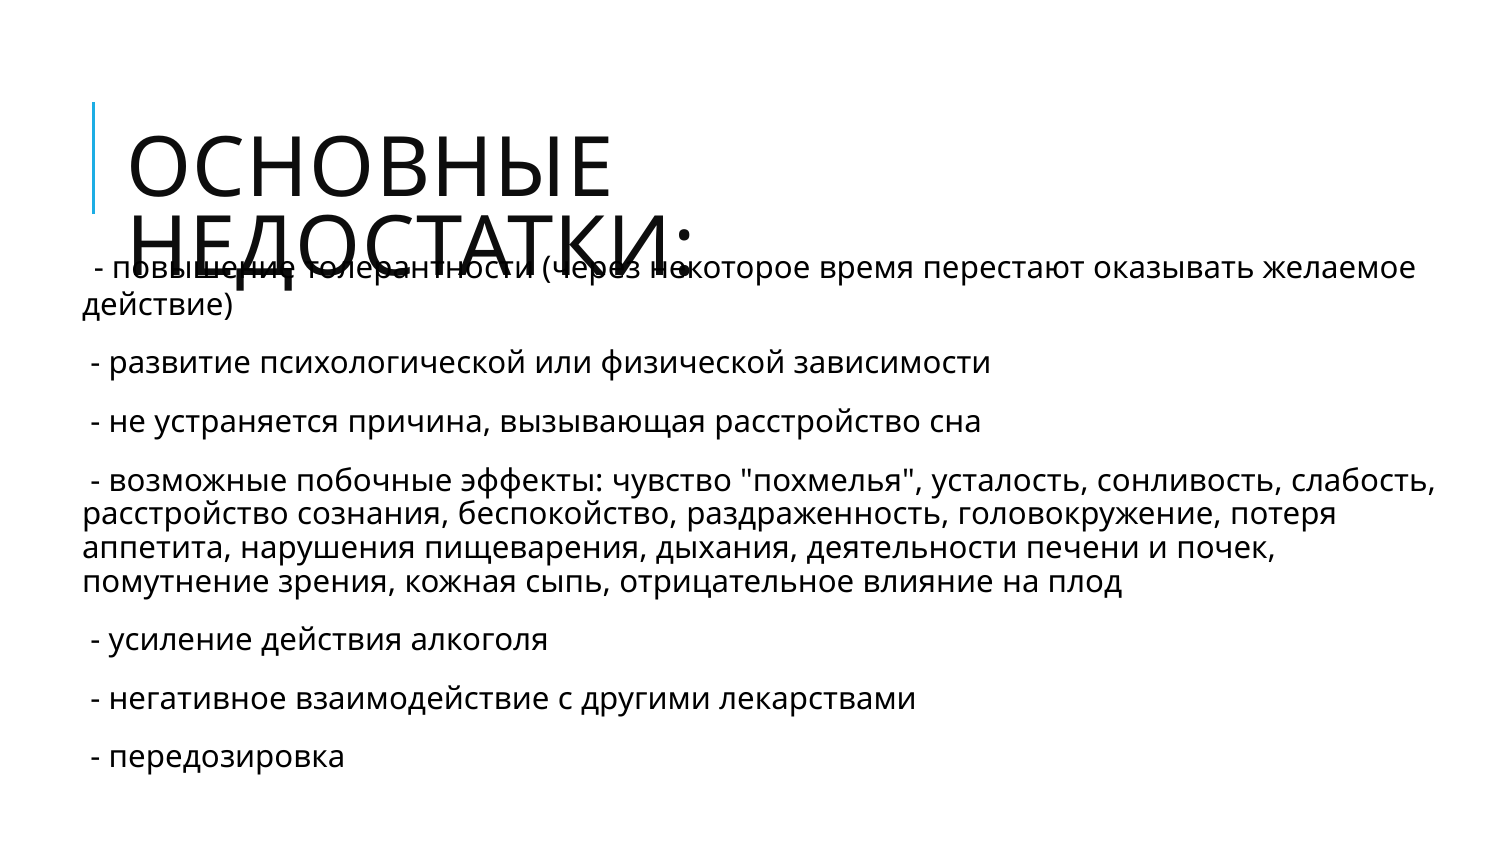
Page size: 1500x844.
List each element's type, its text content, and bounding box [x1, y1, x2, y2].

list - повышение толерантности (через некоторое время перестают оказывать желаемое действие) - развитие психологической или физической зависимости - не устраняется причина, вызывающая расстройство сна - возможные побочные эффекты: чувство "похмелья", усталость, сонливость, слабость, расстройство сознания, беспокойство, раздраженность, головокружение, потеря аппетита, нарушения пищеварения, дыхания, деятельности печени и почек, помутнение зрения, кожная сыпь, отрицательное влияние на плод - усиление действия алкоголя - негативное взаимодействие с другими лекарствами - передозировка [67, 226, 1465, 790]
title Основные недостатки: [111, 116, 1216, 211]
